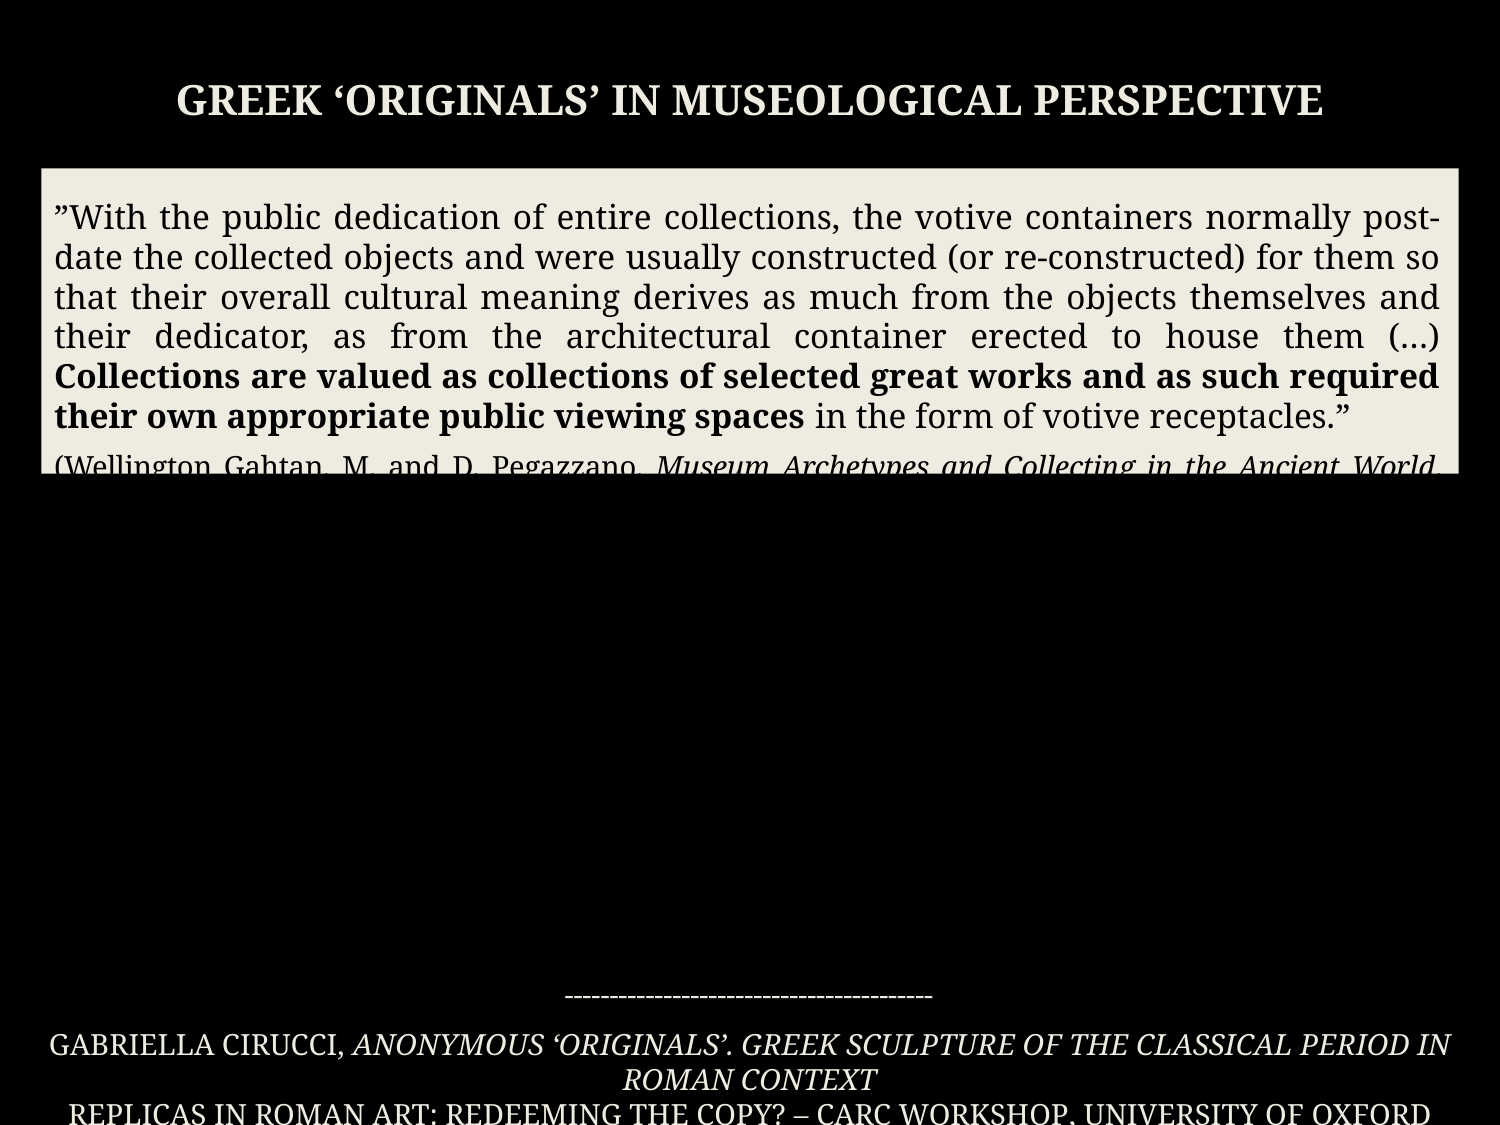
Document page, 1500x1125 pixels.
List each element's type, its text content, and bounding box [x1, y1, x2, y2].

text_box Greek ‘Originals’ in Museological Perspective [1, 66, 1499, 132]
text_box [39, 166, 1461, 476]
text_box Gabriella Cirucci, Anonymous ‘Originals’. Greek Sculpture of the Classical Period in Roman Context Replicas in Roman Art: Redeeming the Copy? – CARC Workshop, University of Oxford [0, 1019, 1500, 1125]
text_box ----------------------------------------- [0, 968, 1500, 1019]
text_box ”With the public dedication of entire collections, the votive containers normally post-date the collected objects and were usually constructed (or re-constructed) for them so that their overall cultural meaning derives as much from the objects themselves and their dedicator, as from the architectural container erected to house them (…) Collections are valued as collections of selected great works and as such required their own appropriate public viewing spaces in the form of votive receptacles.” (Wellington Gahtan, M. and D. Pegazzano. Museum Archetypes and Collecting in the Ancient World. Leiden 2015) [39, 188, 1457, 526]
